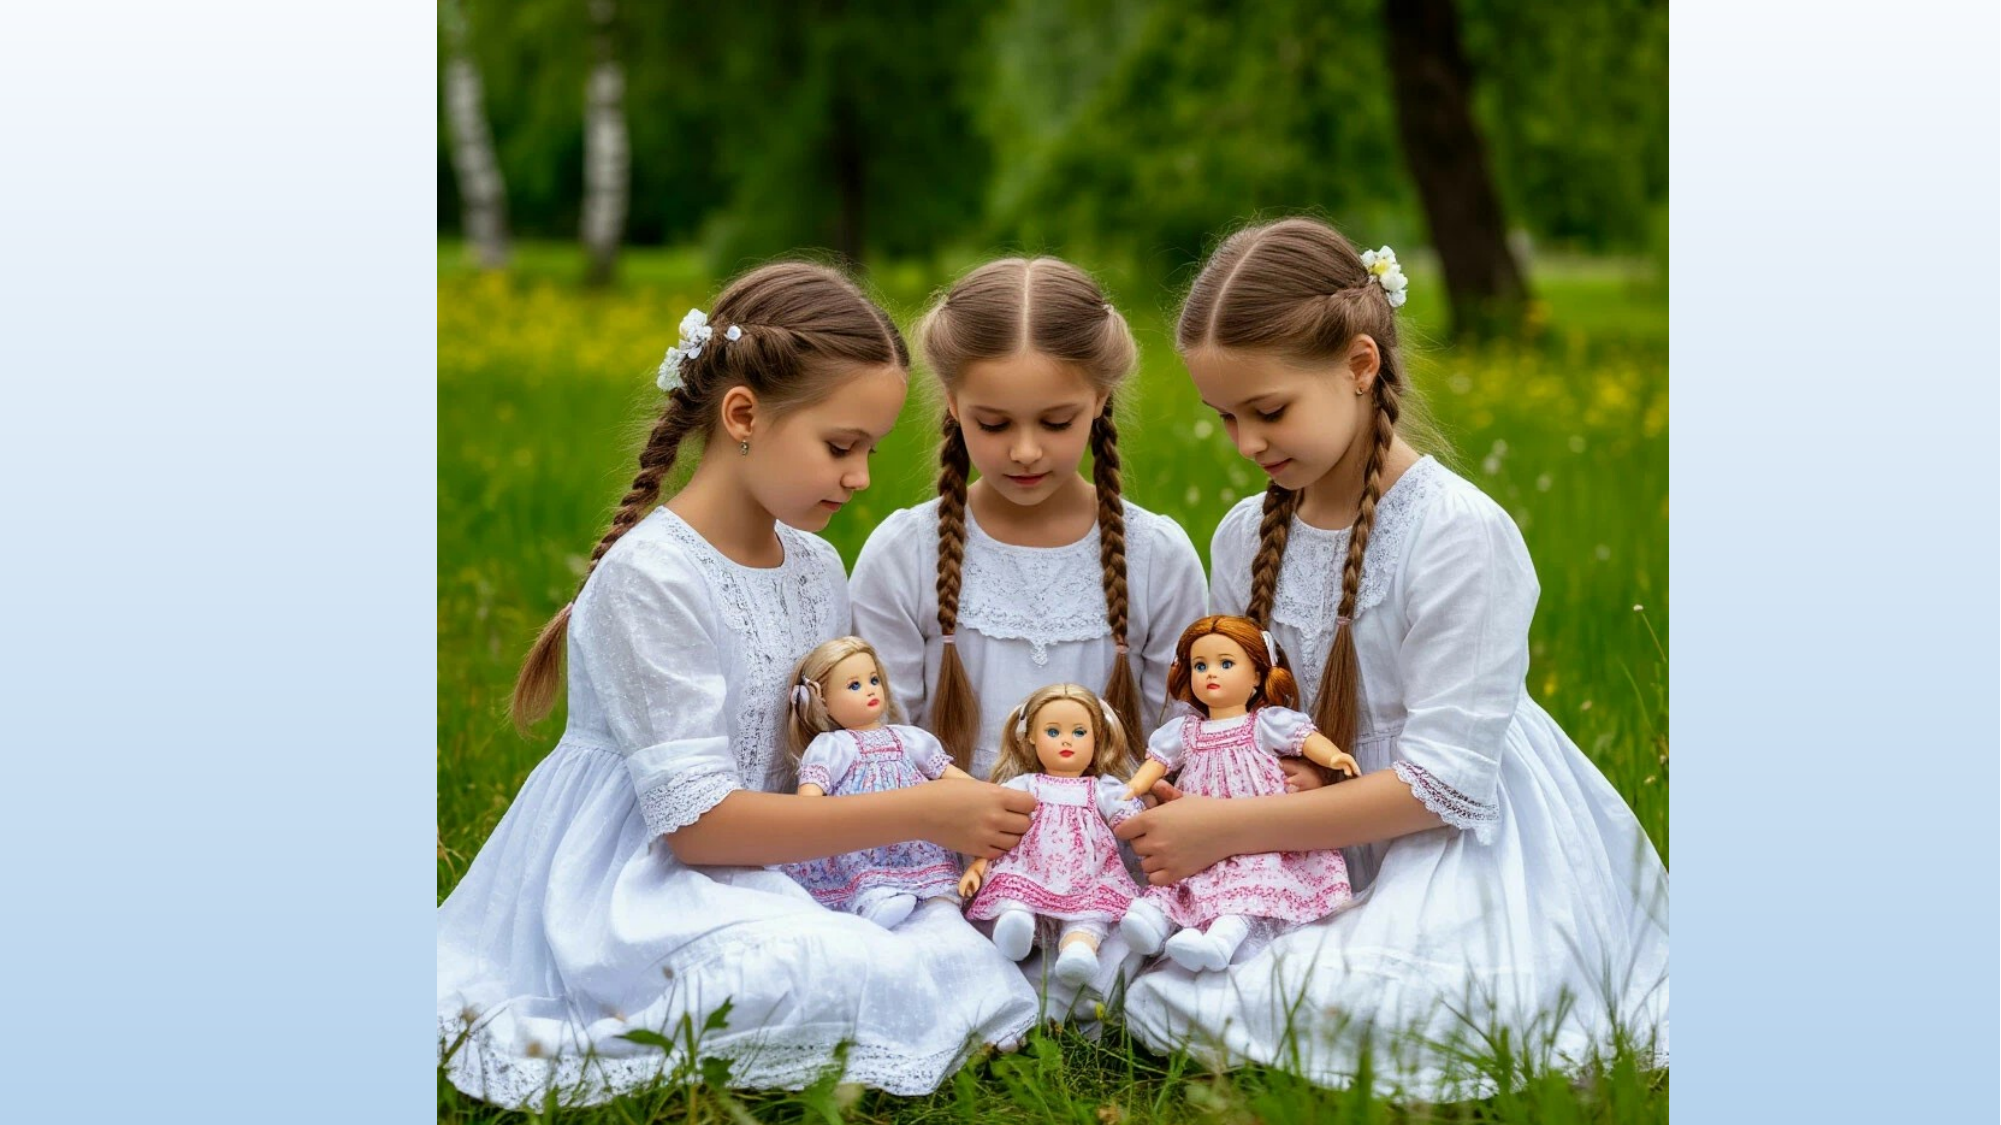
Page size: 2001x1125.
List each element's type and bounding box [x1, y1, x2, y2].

picture [437, 0, 1669, 1125]
